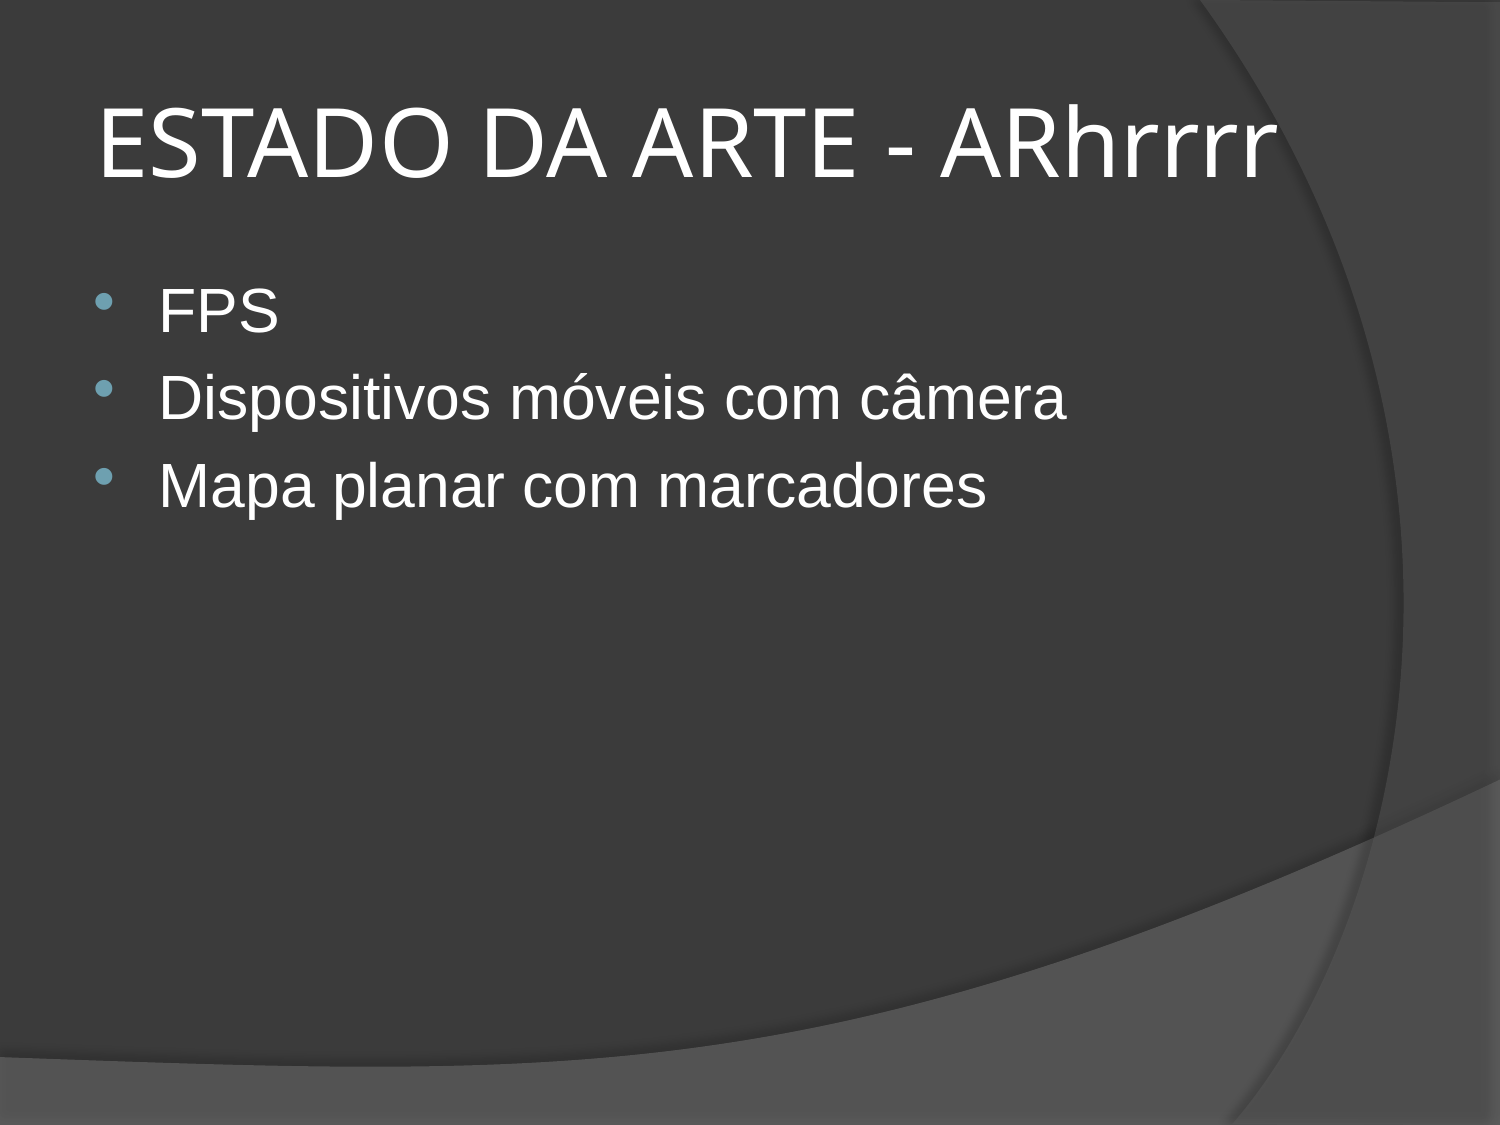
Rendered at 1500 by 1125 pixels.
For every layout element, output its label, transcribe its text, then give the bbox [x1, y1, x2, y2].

list FPS Dispositivos móveis com câmera Mapa planar com marcadores [75, 262, 1300, 1005]
title ESTADO DA ARTE - ARhrrrr [75, 45, 1300, 233]
